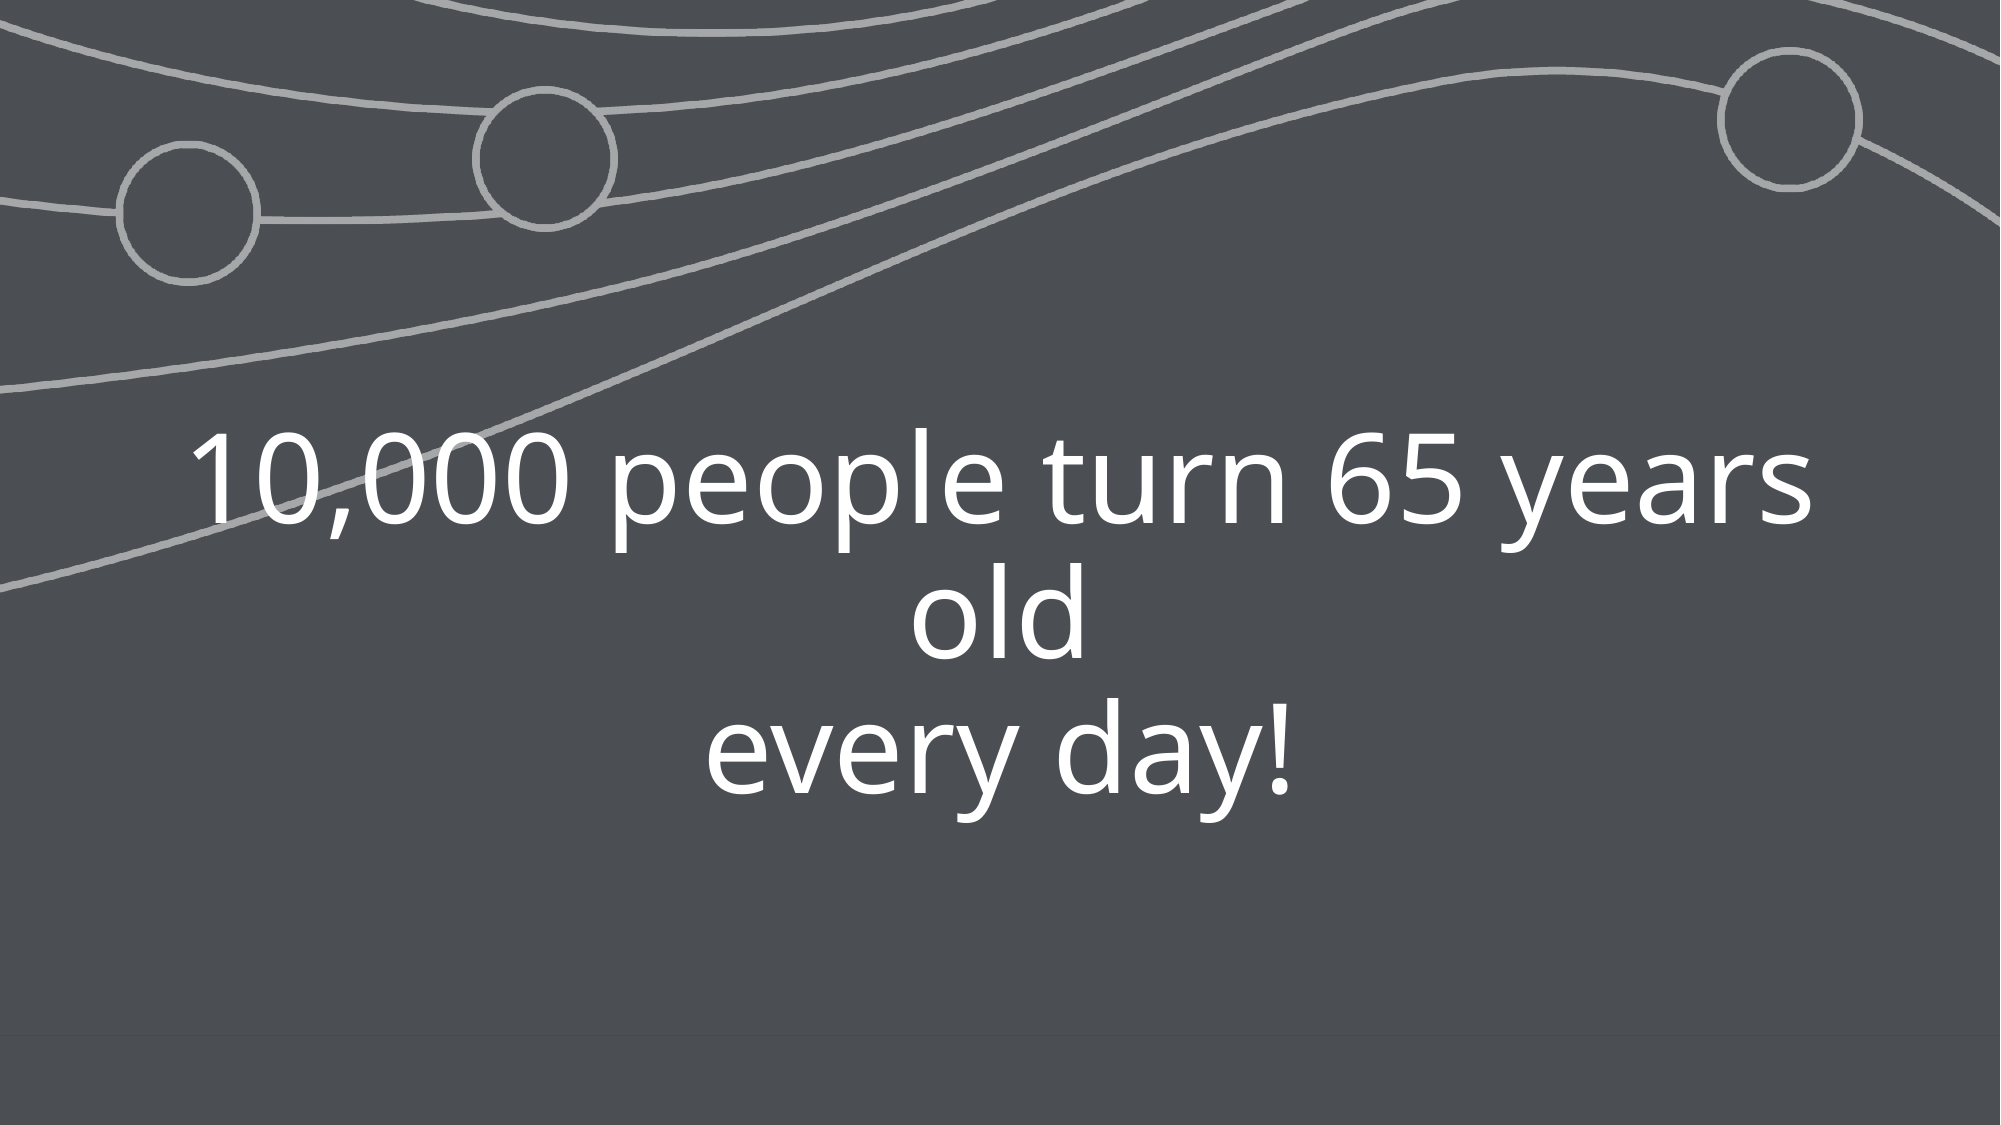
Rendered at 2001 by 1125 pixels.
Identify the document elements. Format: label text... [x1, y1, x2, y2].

title 10,000 people turn 65 years old every day! [137, 360, 1863, 829]
picture [0, 0, 2000, 1125]
